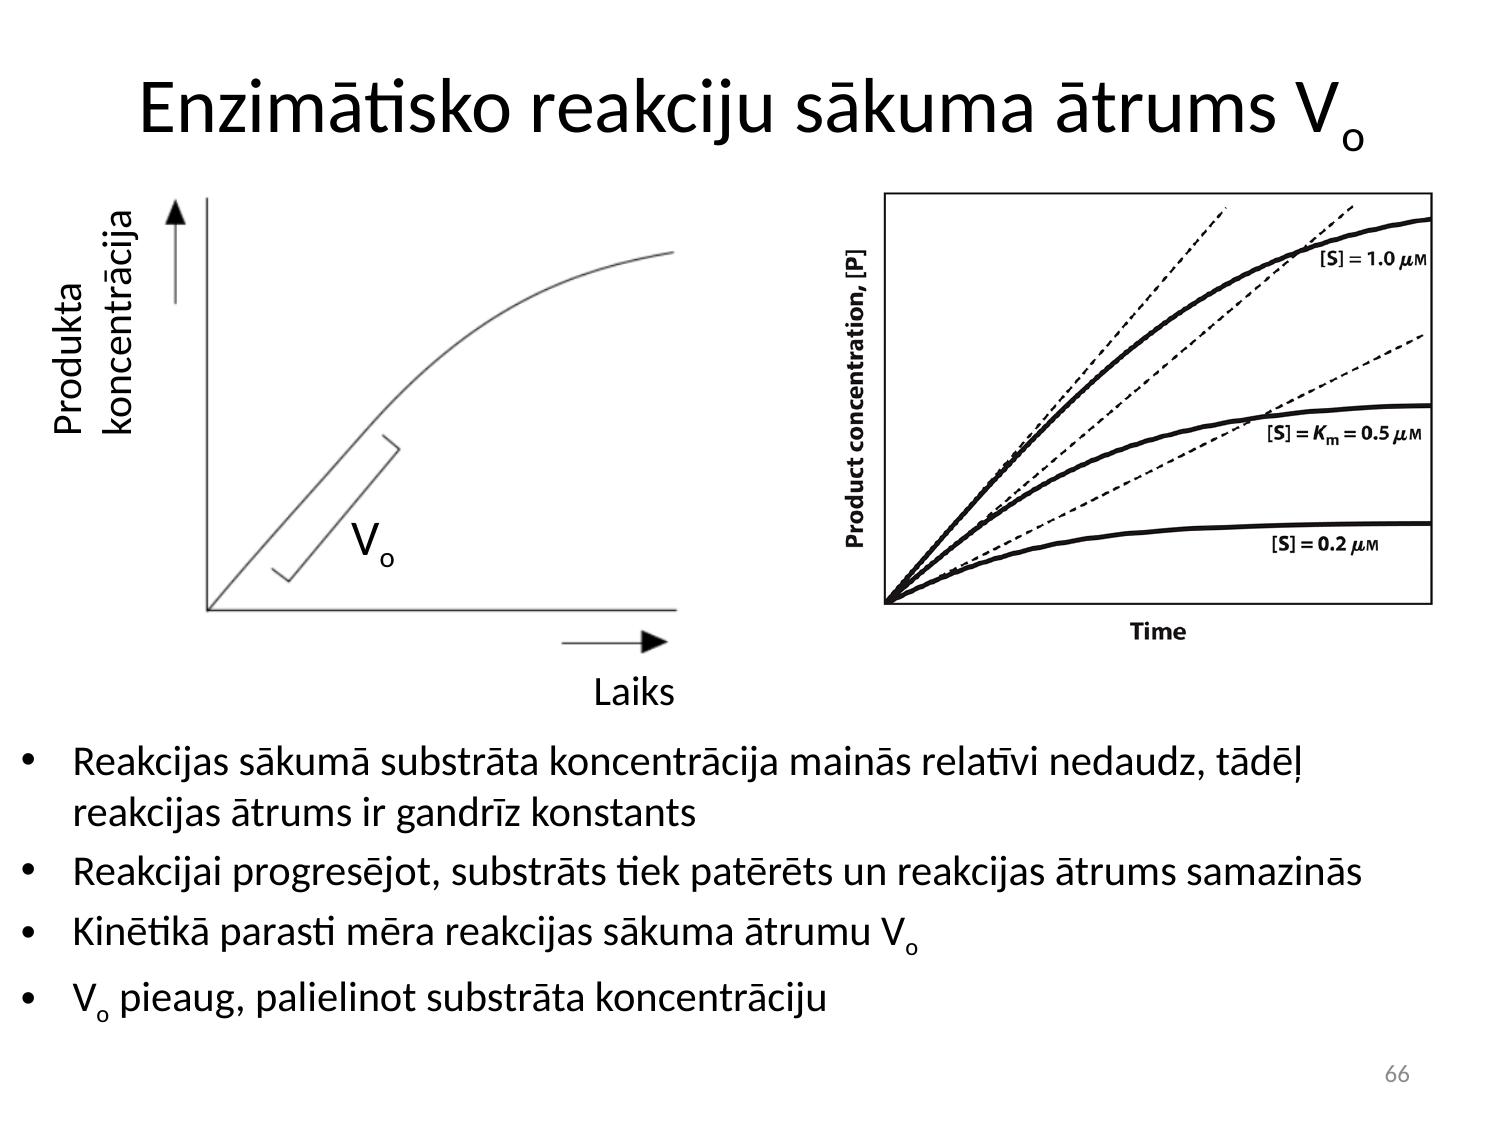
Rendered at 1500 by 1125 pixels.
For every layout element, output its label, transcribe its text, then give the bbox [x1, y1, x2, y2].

slide_number 66 [1074, 1042, 1425, 1103]
picture [832, 178, 1450, 648]
text_box Laiks [578, 664, 715, 722]
text_box Produkta koncentrācija [31, 179, 145, 451]
list Reakcijas sākumā substrāta koncentrācija mainās relatīvi nedaudz, tādēļ reakcijas ātrums ir gandrīz konstants Reakcijai progresējot, substrāts tiek patērēts un reakcijas ātrums samazinās Kinētikā parasti mēra reakcijas sākuma ātrumu Vo Vo pieaug, palielinot substrāta koncentrāciju [5, 725, 1424, 1074]
title Enzimātisko reakciju sākuma ātrums Vo [76, 13, 1427, 202]
picture [147, 178, 715, 657]
